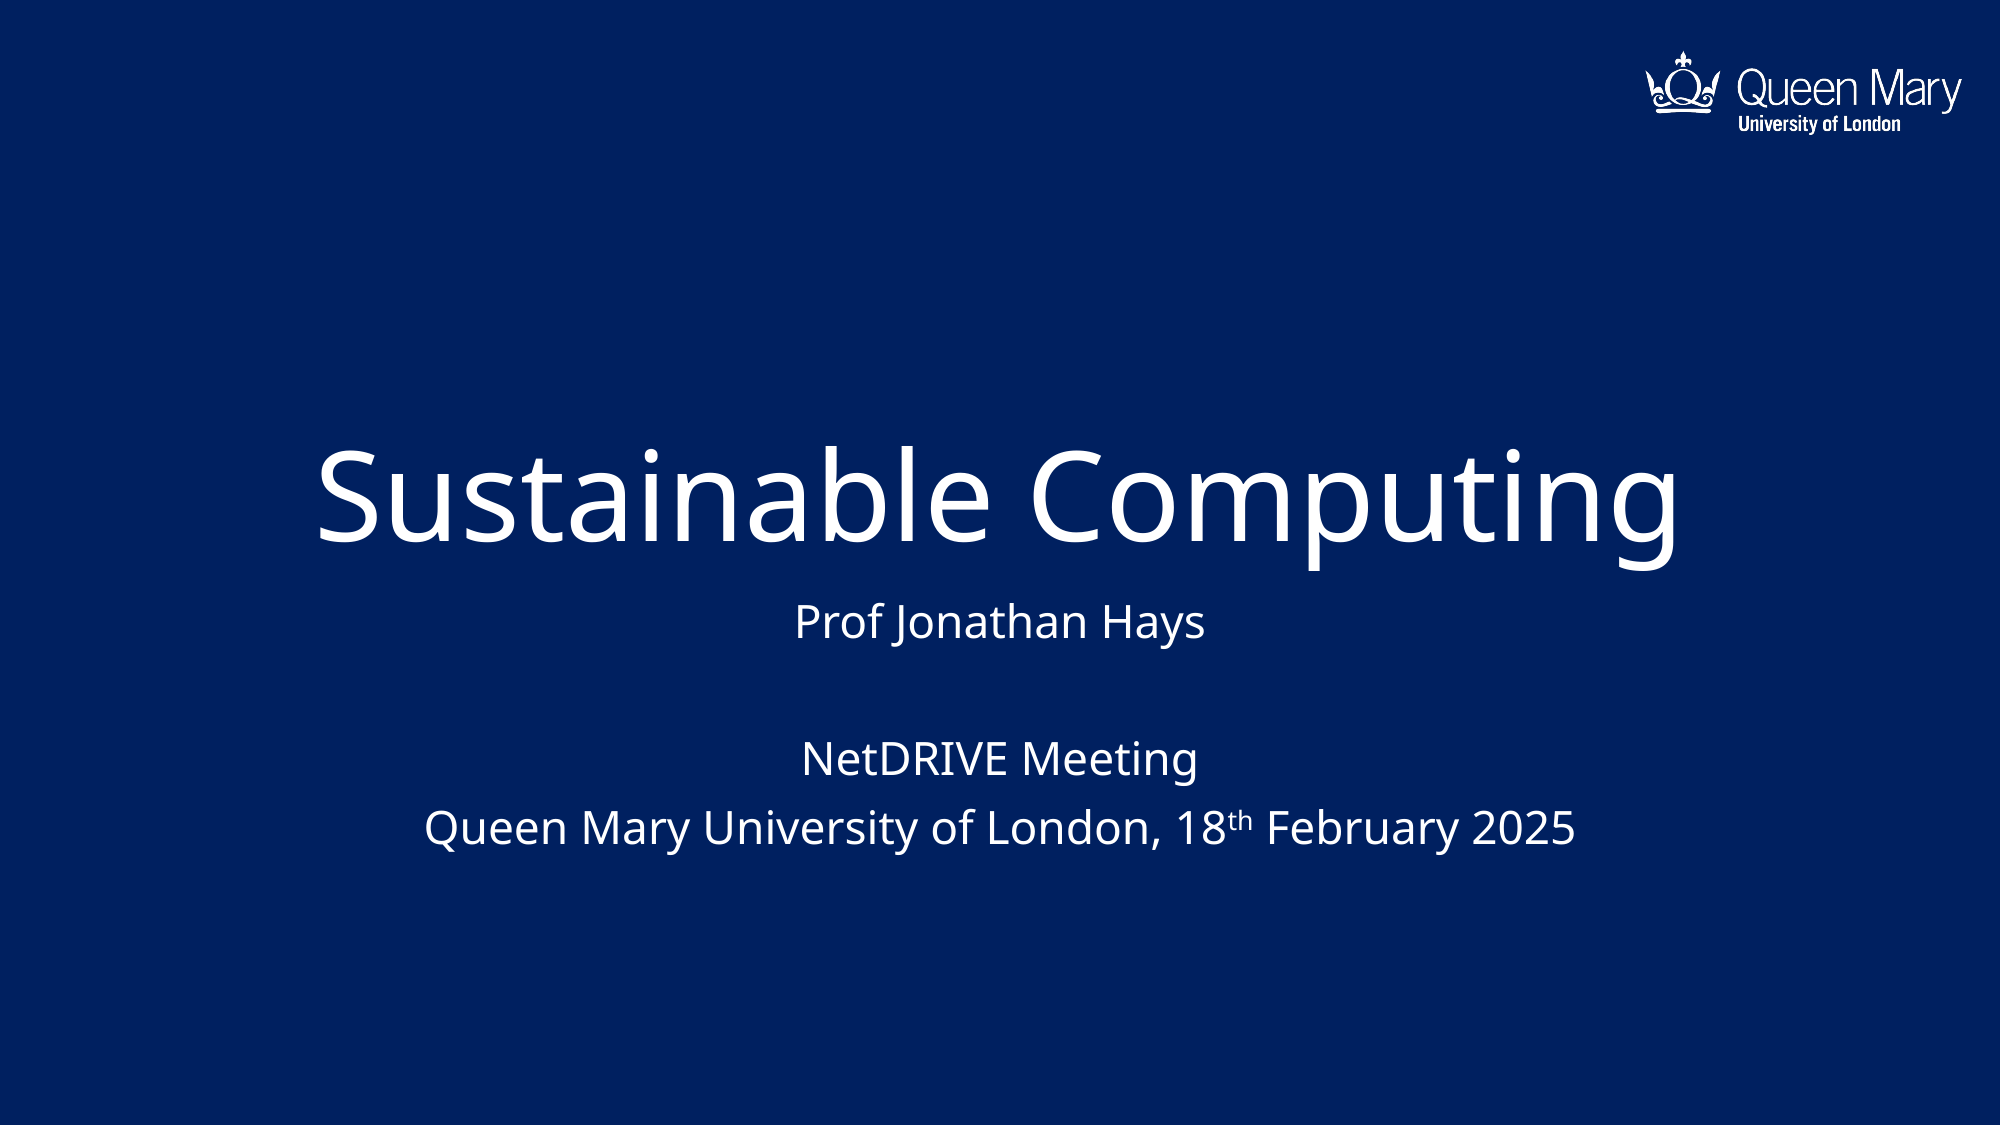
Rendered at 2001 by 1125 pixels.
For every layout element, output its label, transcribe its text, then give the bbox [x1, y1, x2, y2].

picture [1645, 50, 1962, 135]
subtitle Prof Jonathan Hays NetDRIVE Meeting Queen Mary University of London, 18th February 2025 [249, 590, 1750, 863]
title Sustainable Computing [249, 184, 1750, 576]
